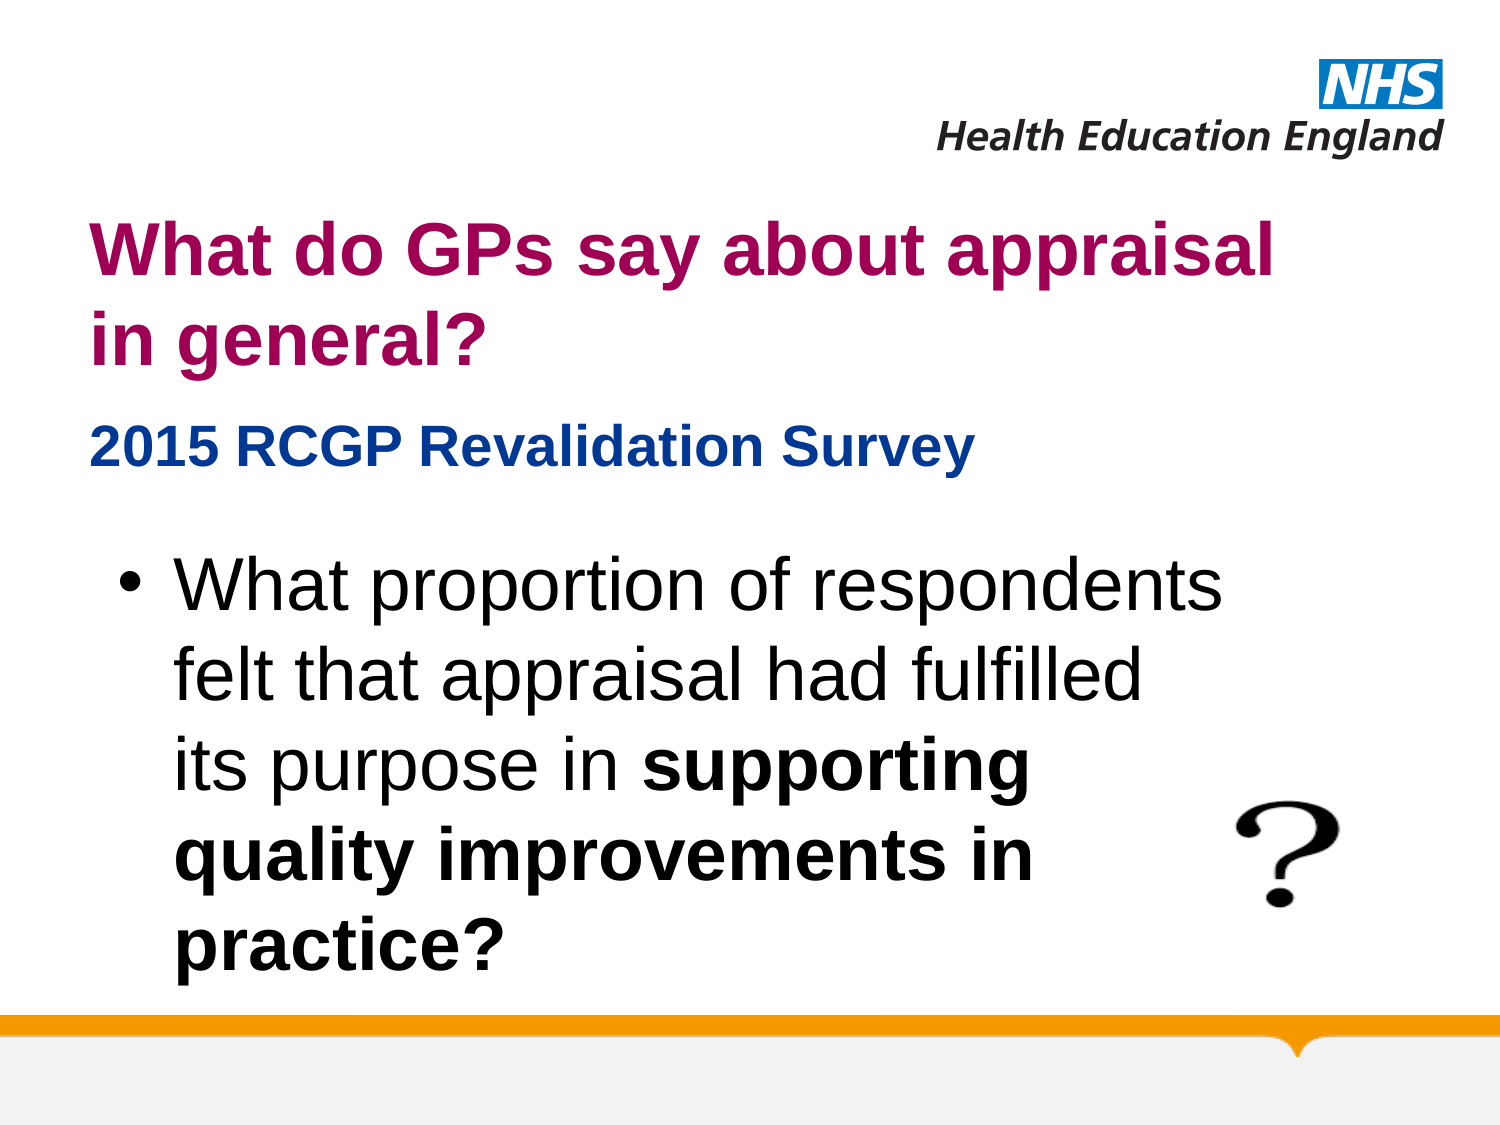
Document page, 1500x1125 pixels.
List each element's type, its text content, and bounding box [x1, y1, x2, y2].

picture [1077, 703, 1500, 1006]
subtitle 2015 RCGP Revalidation Survey [75, 401, 1125, 492]
picture [936, 59, 1445, 160]
list What proportion of respondents felt that appraisal had fulfilled its purpose in supporting quality improvements in practice? [102, 528, 1244, 985]
title What do GPs say about appraisal in general? [75, 193, 1350, 305]
